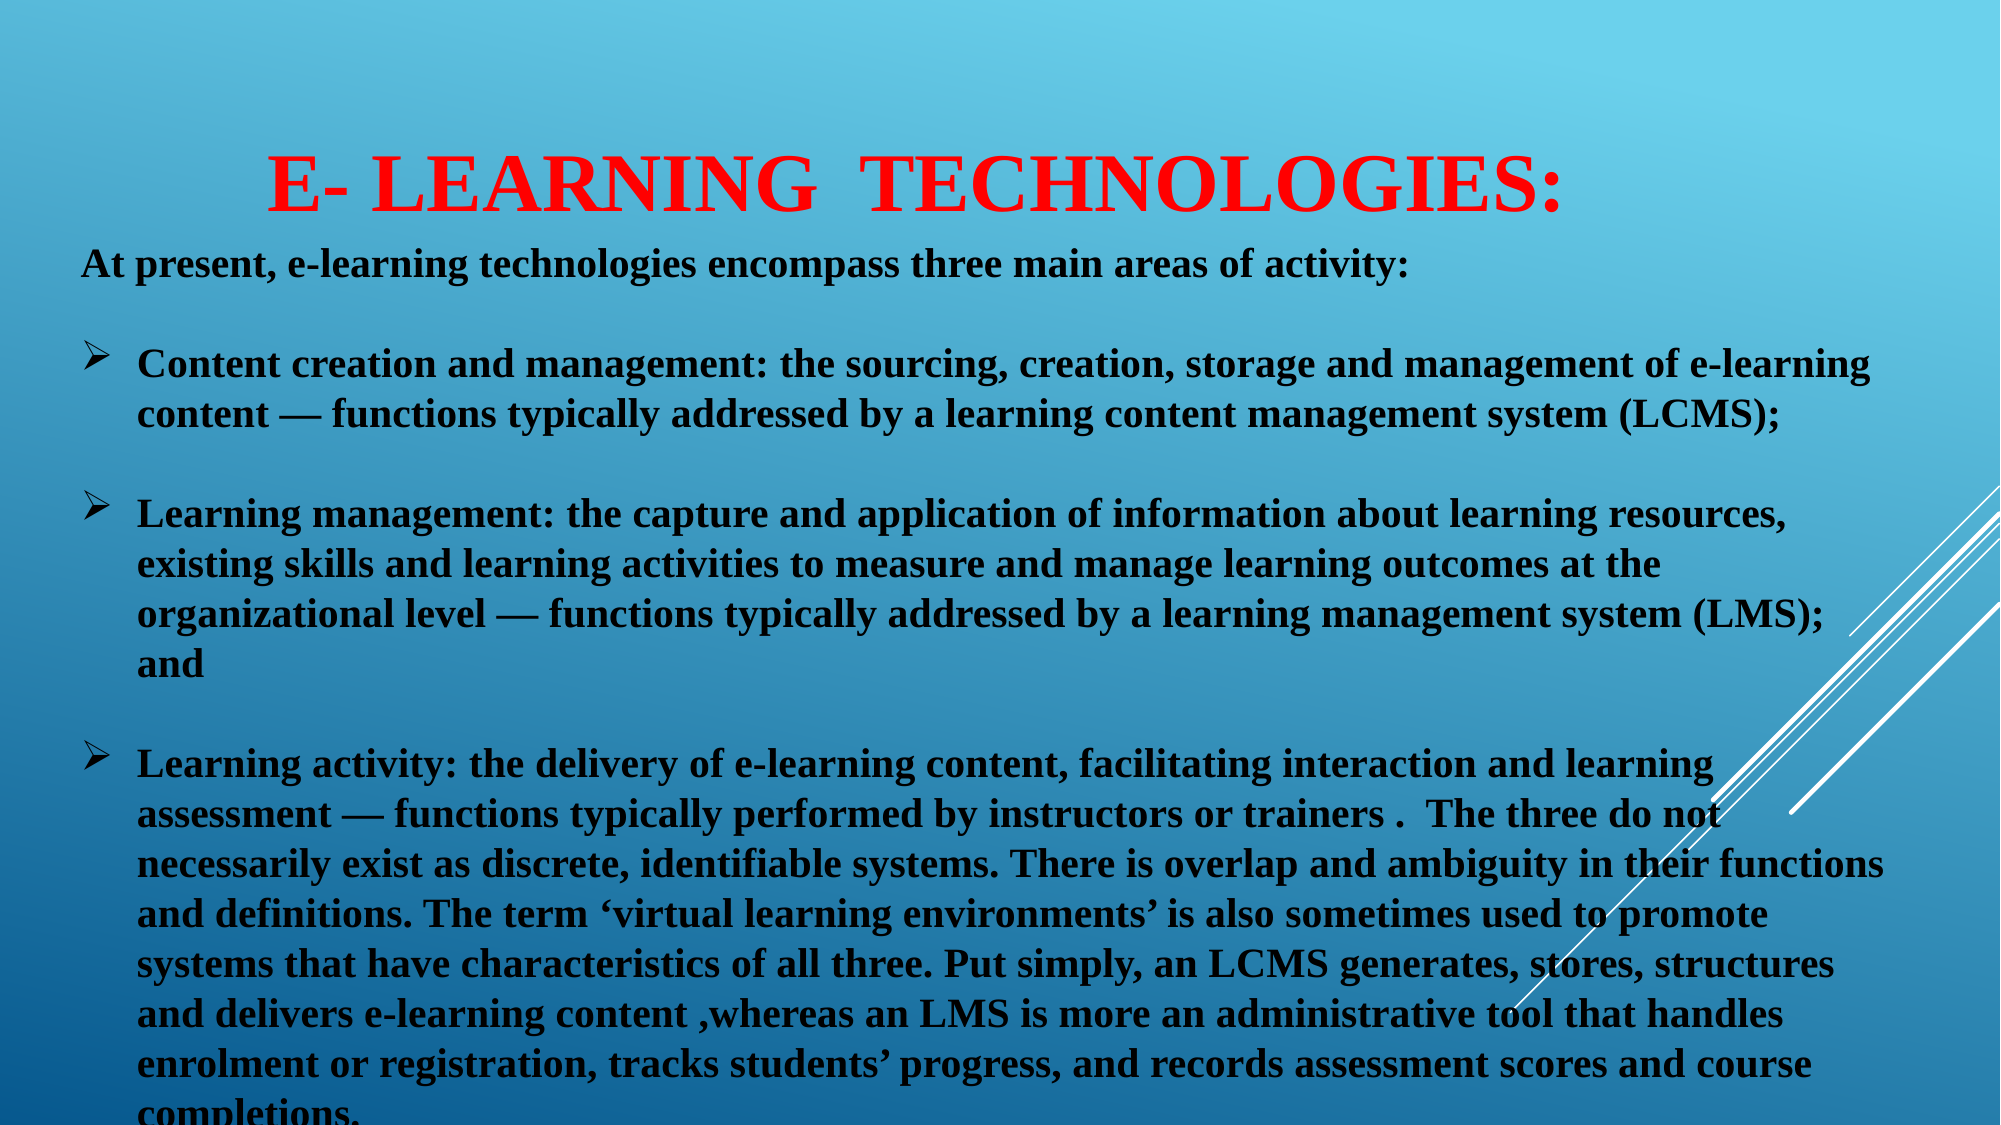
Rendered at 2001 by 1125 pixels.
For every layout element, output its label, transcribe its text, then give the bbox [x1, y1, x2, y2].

text_box At present, e-learning technologies encompass three main areas of activity: Content creation and management: the sourcing, creation, storage and management of e-learning content — functions typically addressed by a learning content management system (LCMS); Learning management: the capture and application of information about learning resources, existing skills and learning activities to measure and manage learning outcomes at the organizational level — functions typically addressed by a learning management system (LMS); and Learning activity: the delivery of e-learning content, facilitating interaction and learning assessment — functions typically performed by instructors or trainers . The three do not necessarily exist as discrete, identifiable systems. There is overlap and ambiguity in their functions and definitions. The term ‘virtual learning environments’ is also sometimes used to promote systems that have characteristics of all three. Put simply, an LCMS generates, stores, structures and delivers e-learning content ,whereas an LMS is more an administrative tool that handles enrolment or registration, tracks students’ progress, and records assessment scores and course completions. [65, 228, 1911, 1125]
text_box E- LEARNING TECHNOLOGIES: [252, 20, 1582, 228]
